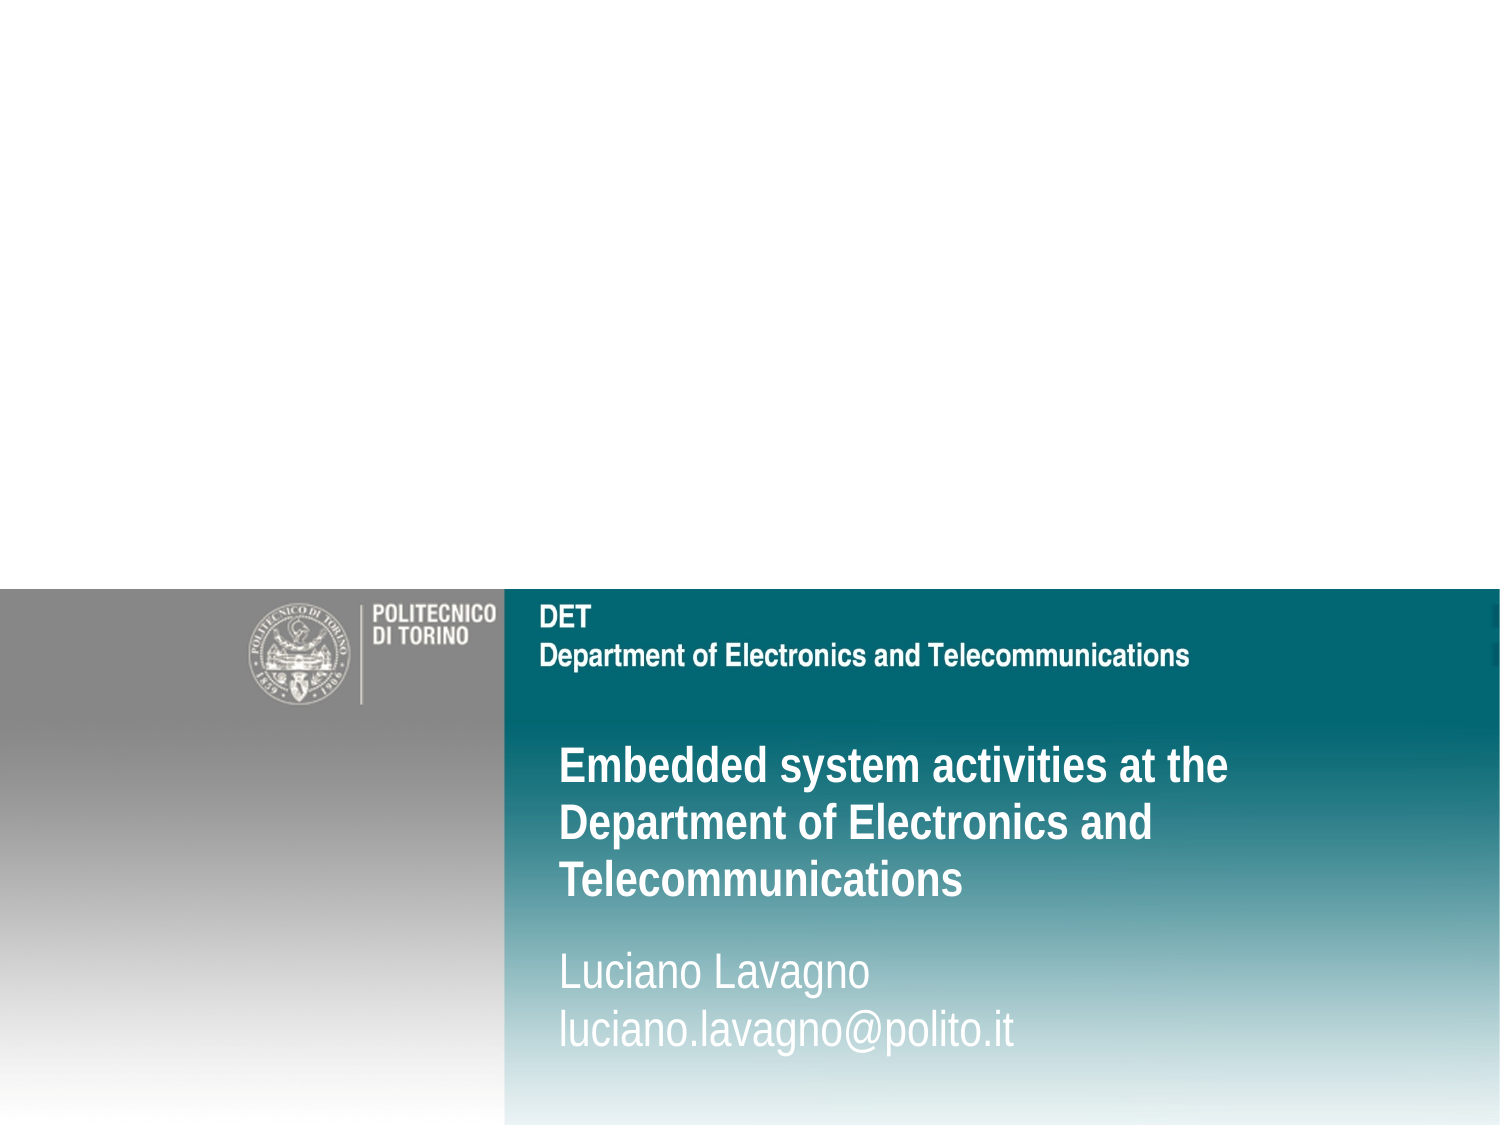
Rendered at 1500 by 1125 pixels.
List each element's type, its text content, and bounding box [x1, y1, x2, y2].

picture [0, 589, 1500, 1125]
subtitle Embedded system activities at the Department of Electronics and Telecommunications Luciano Lavagno luciano.lavagno@polito.it [543, 727, 1400, 1094]
